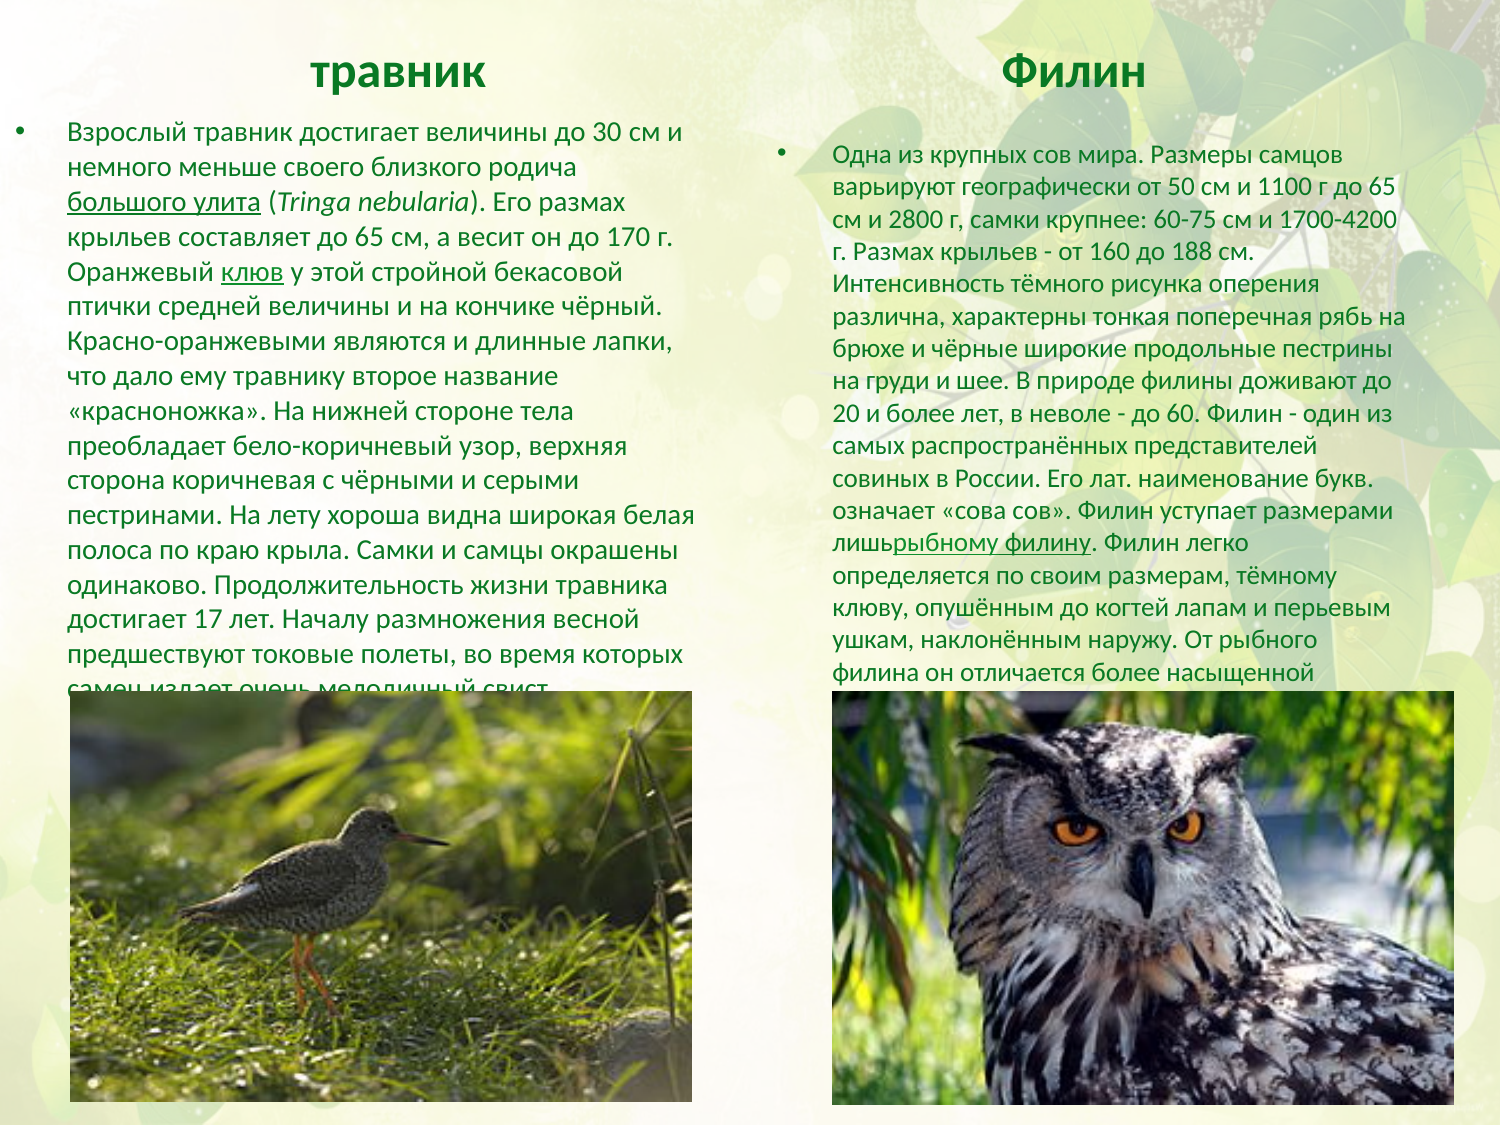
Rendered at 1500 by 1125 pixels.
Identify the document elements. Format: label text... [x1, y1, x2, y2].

picture [70, 691, 692, 1103]
list Одна из крупных сов мира. Размеры самцов варьируют географически от 50 см и 1100 г до 65 см и 2800 г, самки крупнее: 60-75 см и 1700-4200 г. Размах крыльев - от 160 до 188 см. Интенсивность тёмного рисунка оперения различна, характерны тонкая поперечная рябь на брюхе и чёрные широкие продольные пестрины на груди и шее. В природе филины доживают до 20 и более лет, в неволе - до 60. Филин - один из самых распространённых представителей совиных в России. Его лат. наименование букв. означает «сова сов». Филин уступает размерами лишьрыбному филину. Филин легко определяется по своим размерам, тёмному клюву, опушённым до когтей лапам и перьевым ушкам, наклонённым наружу. От рыбного филина он отличается более насыщенной пигментацией оперения и радужных глаз, оперёнными лапами и бесшумным полётом. [761, 128, 1425, 762]
list Взрослый травник достигает величины до 30 см и немного меньше своего близкого родича большого улита (Tringa nebularia). Его размах крыльев составляет до 65 см, а весит он до 170 г. Оранжевый клюв у этой стройной бекасовой птички средней величины и на кончике чёрный. Красно-оранжевыми являются и длинные лапки, что дало ему травнику второе название «красноножка». На нижней стороне тела преобладает бело-коричневый узор, верхняя сторона коричневая с чёрными и серыми пестринами. На лету хороша видна широкая белая полоса по краю крыла. Самки и самцы окрашены одинаково. Продолжительность жизни травника достигает 17 лет. Началу размножения весной предшествуют токовые полеты, во время которых самец издает очень мелодичный свист. [0, 105, 715, 727]
list Филин [761, 0, 1425, 105]
picture [831, 691, 1454, 1105]
list травник [70, 0, 734, 105]
